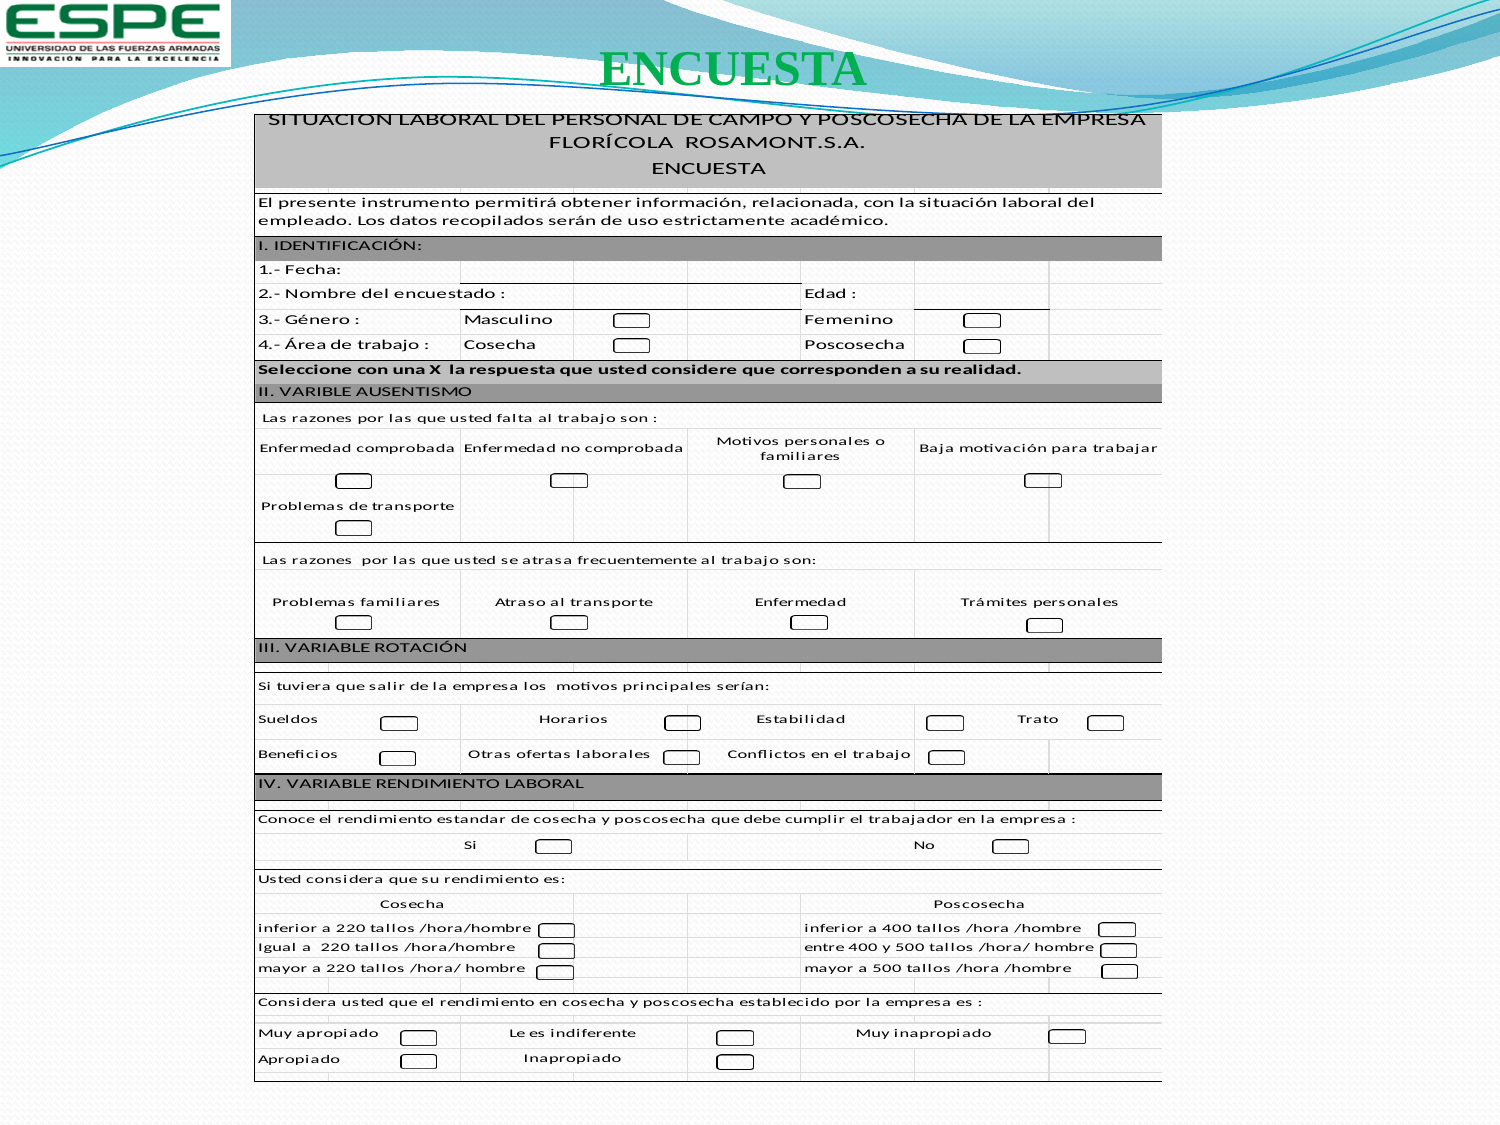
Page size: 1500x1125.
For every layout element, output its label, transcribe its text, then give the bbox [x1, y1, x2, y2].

text_box ENCUESTA [584, 28, 916, 104]
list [253, 113, 1164, 1083]
picture [0, 0, 231, 67]
